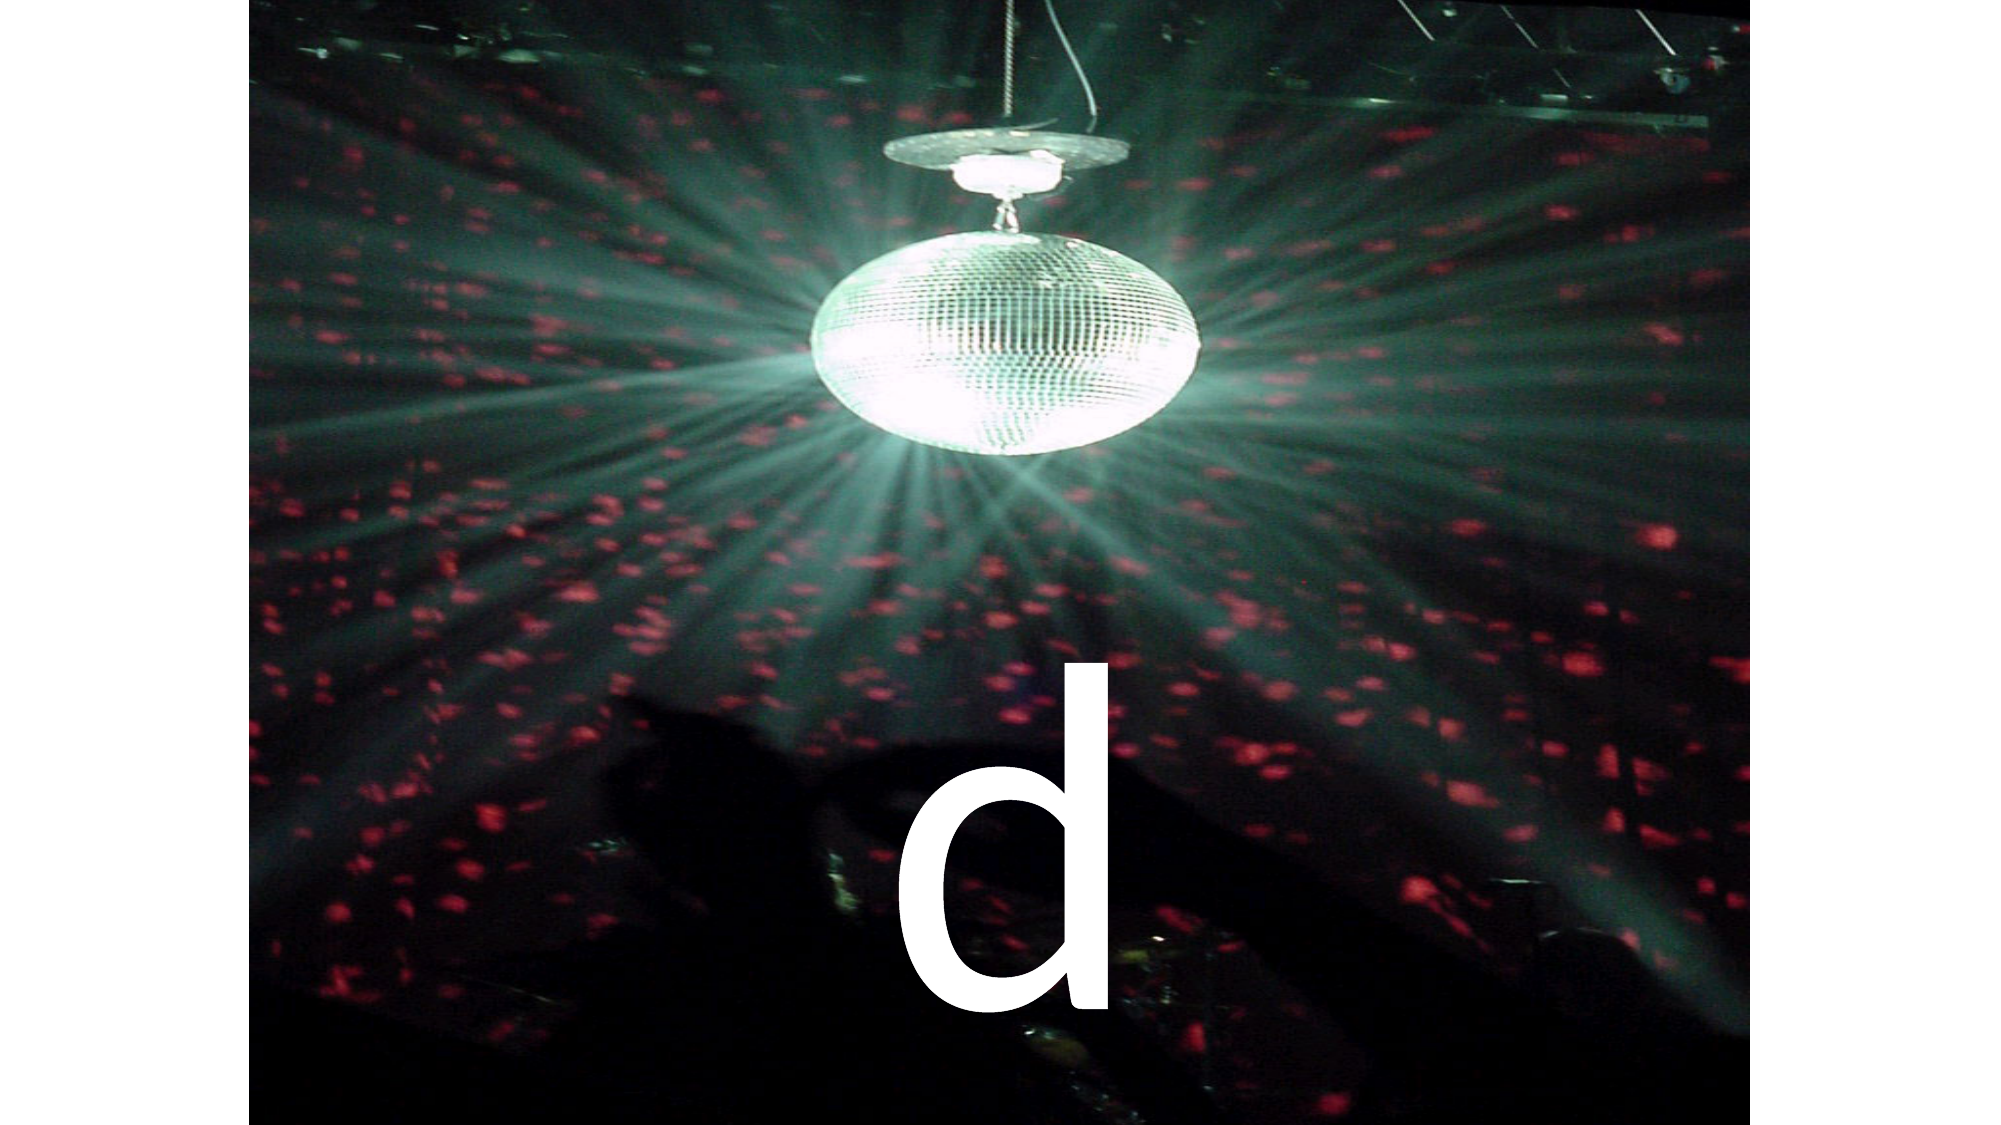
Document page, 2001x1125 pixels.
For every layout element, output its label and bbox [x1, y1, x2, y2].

picture [249, 0, 1750, 1125]
